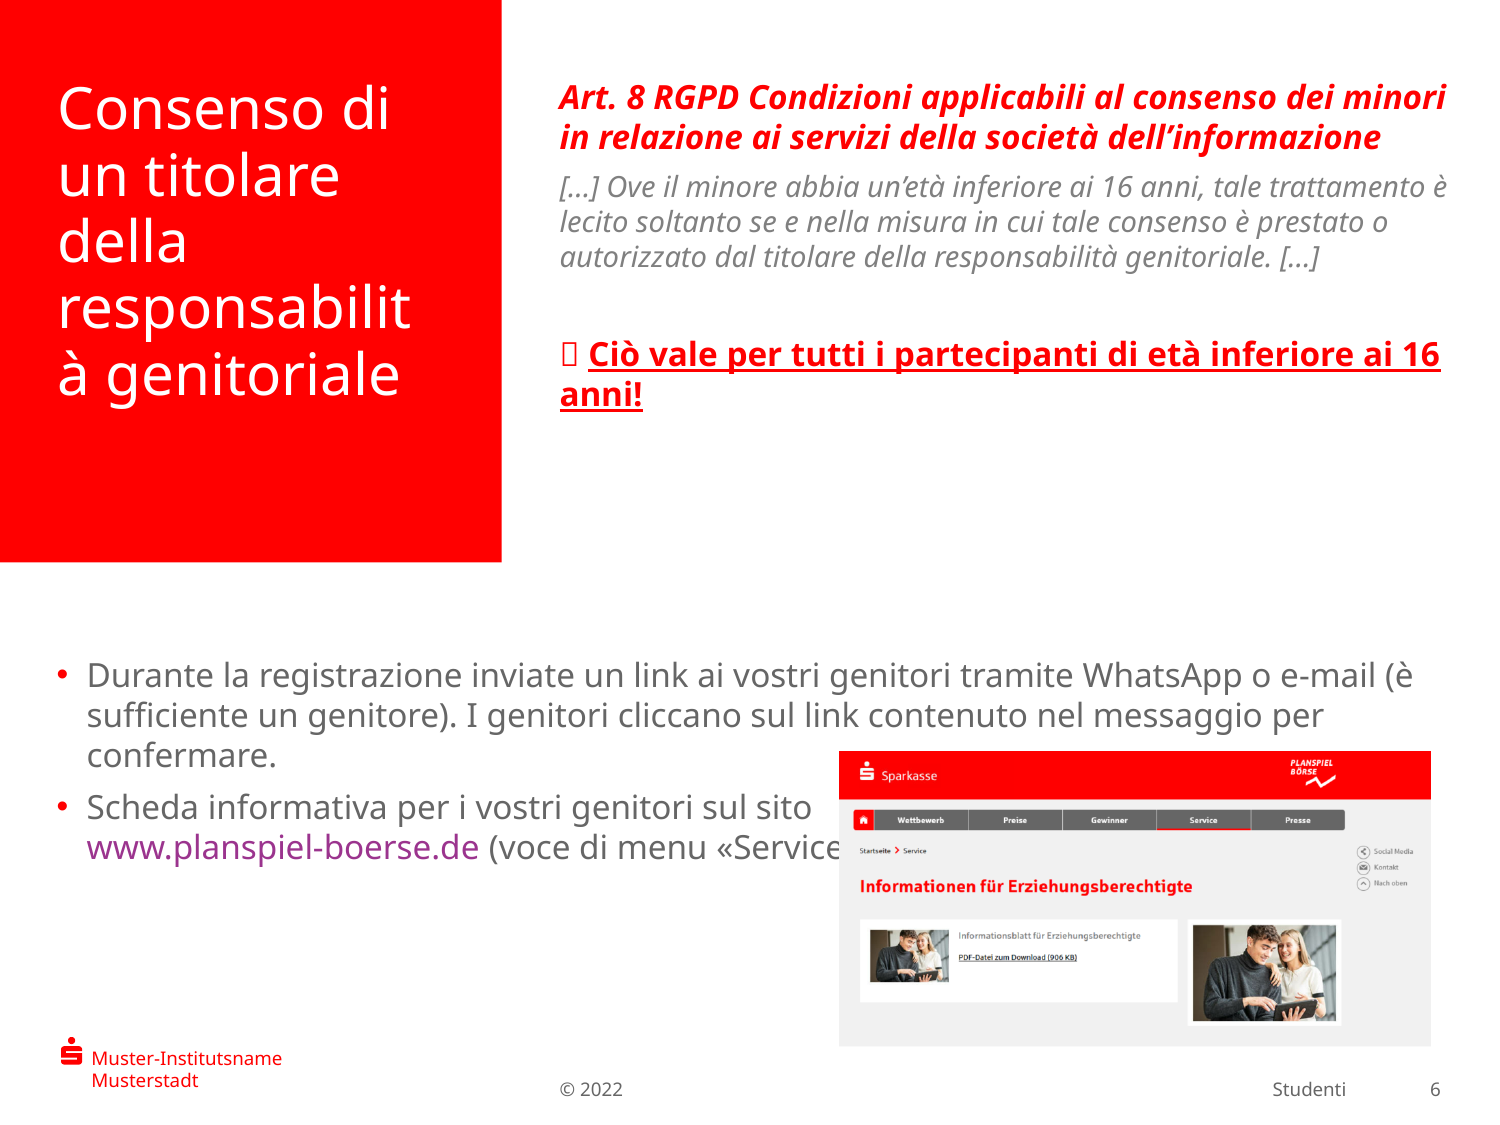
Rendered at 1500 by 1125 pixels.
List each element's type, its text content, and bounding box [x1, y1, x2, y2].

footer Studenti [747, 1077, 1347, 1101]
title Consenso di un titolare della responsabilità genitoriale [57, 76, 443, 251]
picture [839, 751, 1431, 1047]
list Art. 8 RGPD Condizioni applicabili al consenso dei minori in relazione ai servizi della società dell’informazione […] Ove il minore abbia un’età inferiore ai 16 anni, tale trattamento è lecito soltanto se e nella misura in cui tale consenso è prestato o autorizzato dal titolare della responsabilità genitoriale. […]  Ciò vale per tutti i partecipanti di età inferiore ai 16 anni! [559, 76, 1453, 562]
slide_number 6 [1371, 1077, 1441, 1101]
list Durante la registrazione inviate un link ai vostri genitori tramite WhatsApp o e-mail (è sufficiente un genitore). I genitori cliccano sul link contenuto nel messaggio per confermare. Scheda informativa per i vostri genitori sul sito www.planspiel-boerse.de (voce di menu «Service») [56, 601, 1440, 1007]
slide_number © 2022 [559, 1077, 693, 1101]
